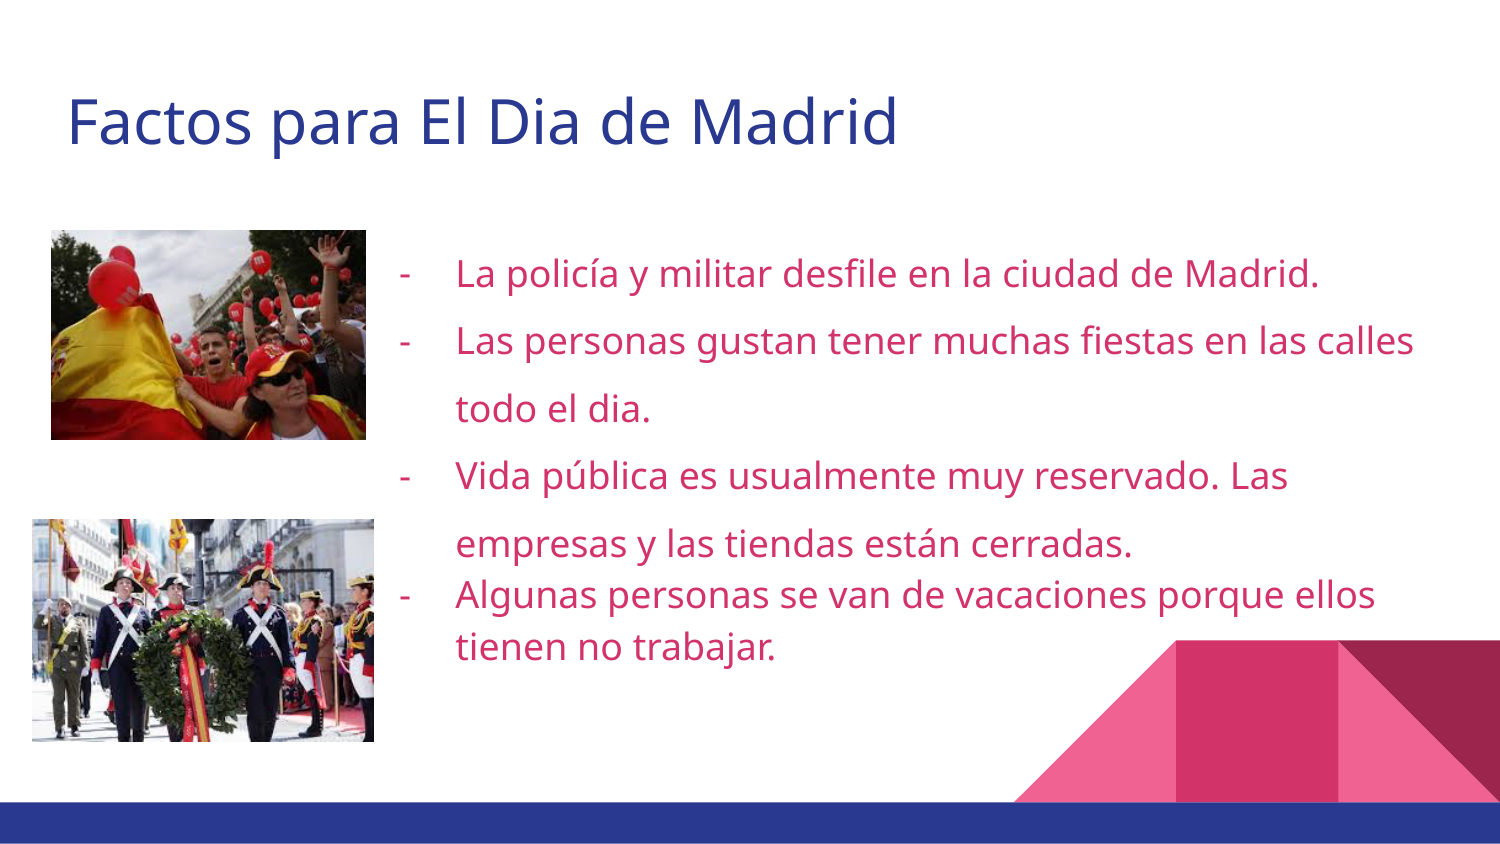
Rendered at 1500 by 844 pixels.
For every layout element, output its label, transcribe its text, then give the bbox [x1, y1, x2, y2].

picture [32, 519, 375, 742]
list La policía y militar desfile en la ciudad de Madrid. Las personas gustan tener muchas fiestas en las calles todo el dia. Vida pública es usualmente muy reservado. Las empresas y las tiendas están cerradas. Algunas personas se van de vacaciones porque ellos tienen no trabajar. [365, 212, 1449, 760]
title Factos para El Dia de Madrid [51, 67, 1449, 167]
picture [50, 230, 366, 441]
